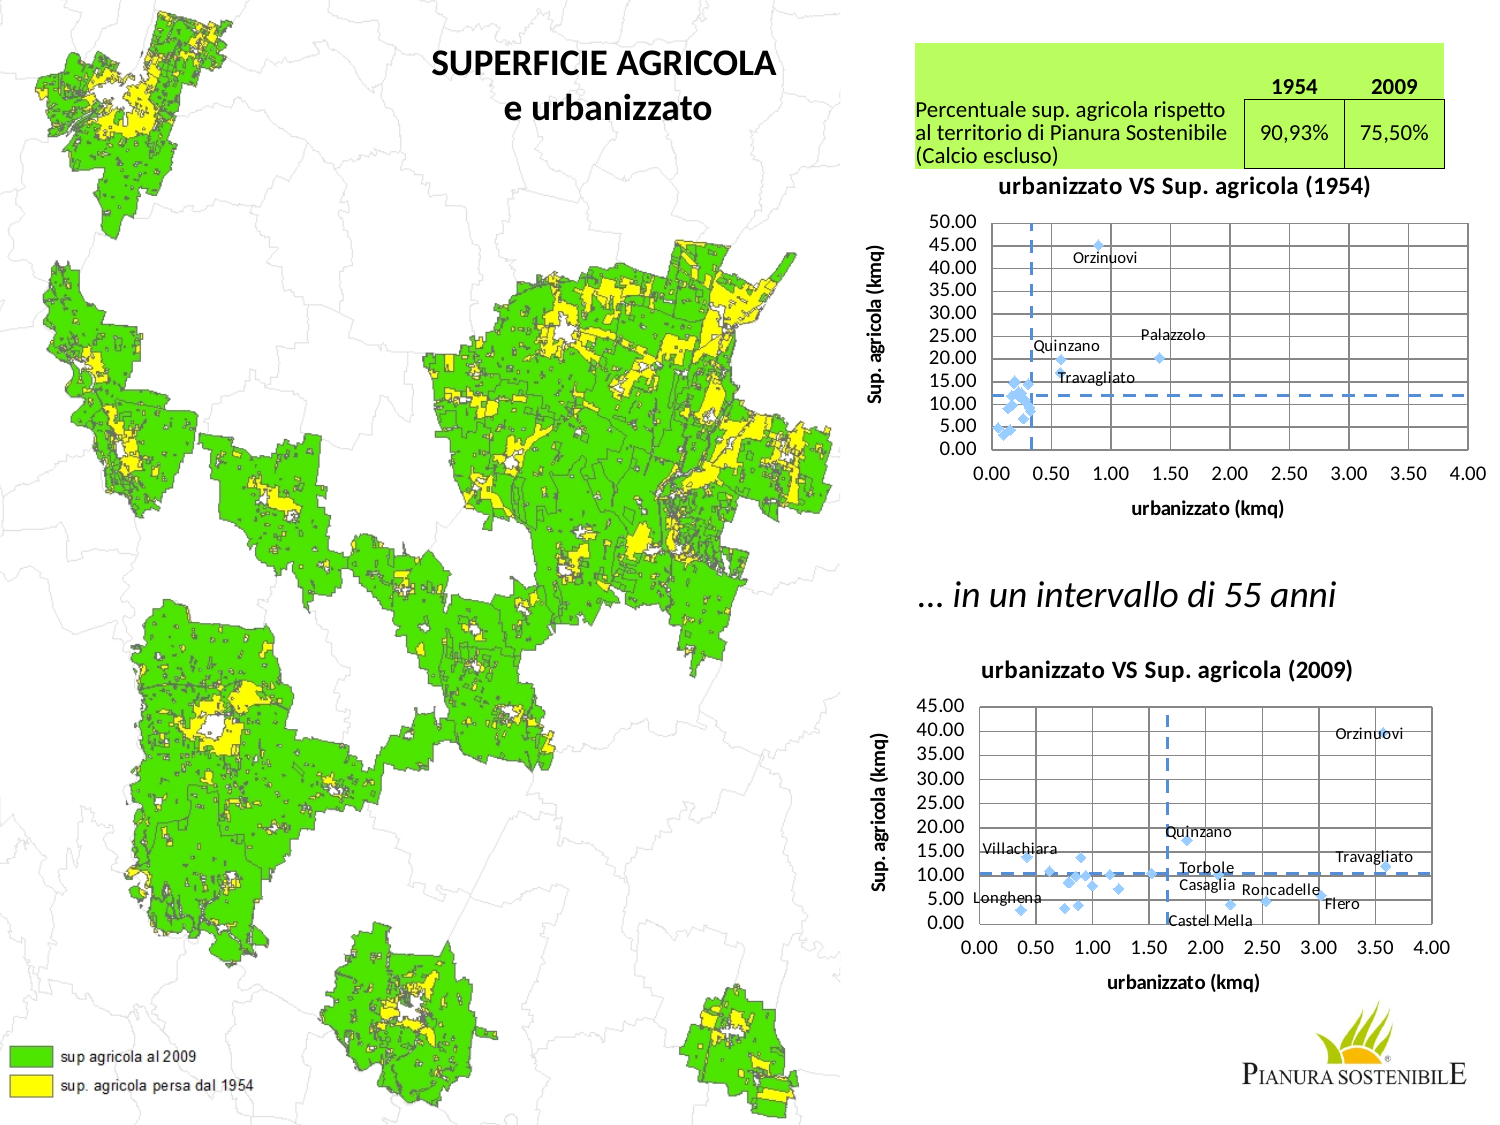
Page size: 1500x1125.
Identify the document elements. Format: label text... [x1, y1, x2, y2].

text_box … in un intervallo di 55 anni [903, 562, 1459, 623]
picture [1234, 999, 1471, 1087]
chart [844, 633, 1464, 1026]
table_cell 75,50% [1345, 100, 1444, 147]
table_cell 90,93% [1245, 100, 1344, 147]
table_header Percentuale sup. agricola rispetto al territorio di Pianura Sostenibile (Calcio escluso) [915, 43, 1244, 147]
table_header 2009 [1344, 43, 1444, 99]
picture [0, 0, 841, 1125]
chart [855, 148, 1500, 551]
table_header 1954 [1244, 43, 1344, 99]
